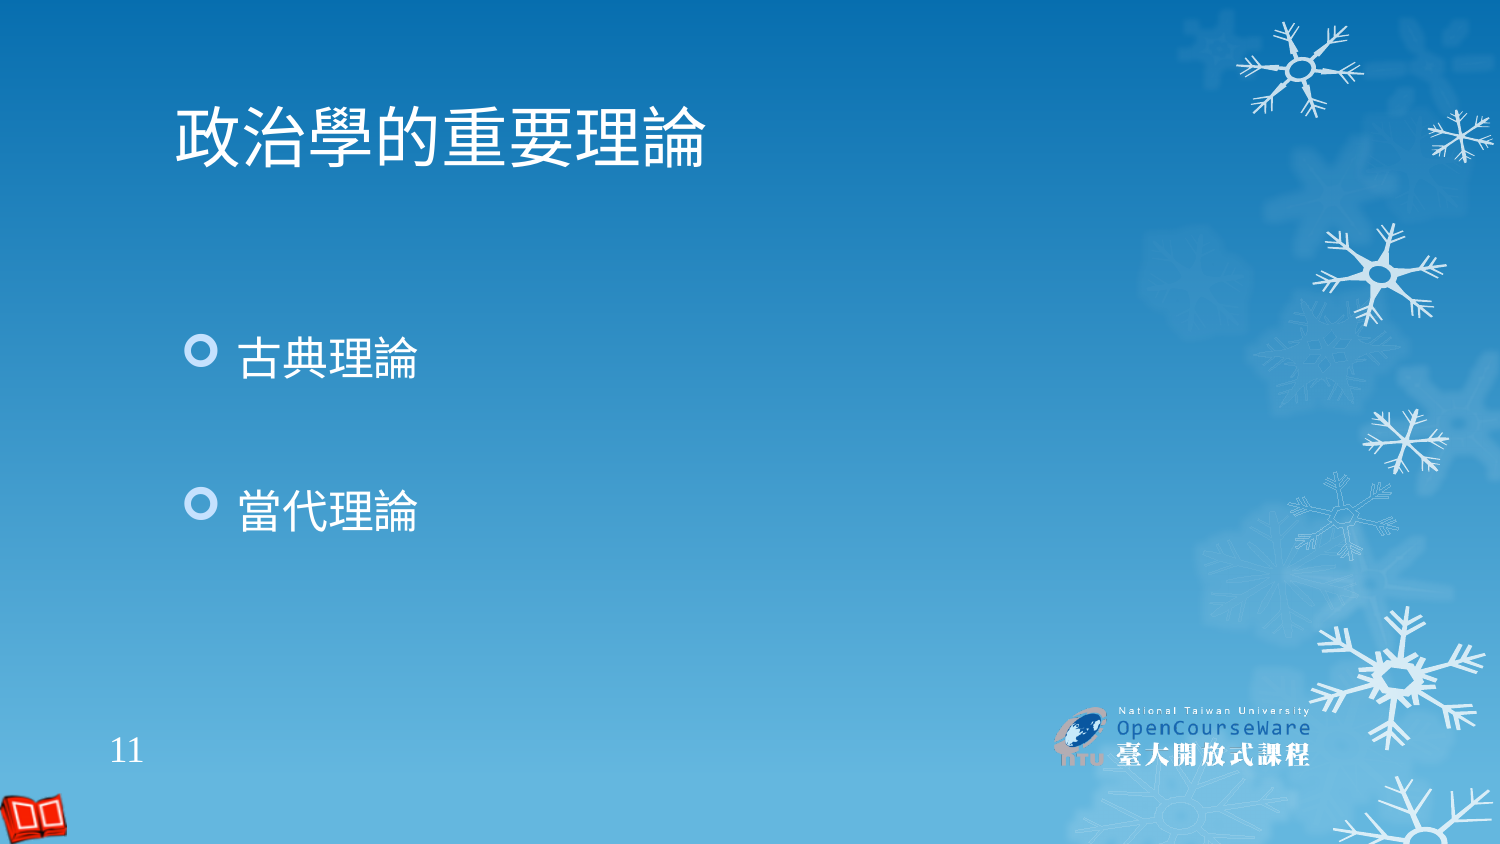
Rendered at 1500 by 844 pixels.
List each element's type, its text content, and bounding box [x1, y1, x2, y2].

title 政治學的重要理論 [159, 79, 1329, 193]
list 古典理論 當代理論 [165, 222, 1335, 721]
picture [0, 793, 67, 844]
slide_number 11 [93, 732, 194, 778]
picture [1033, 721, 1330, 781]
